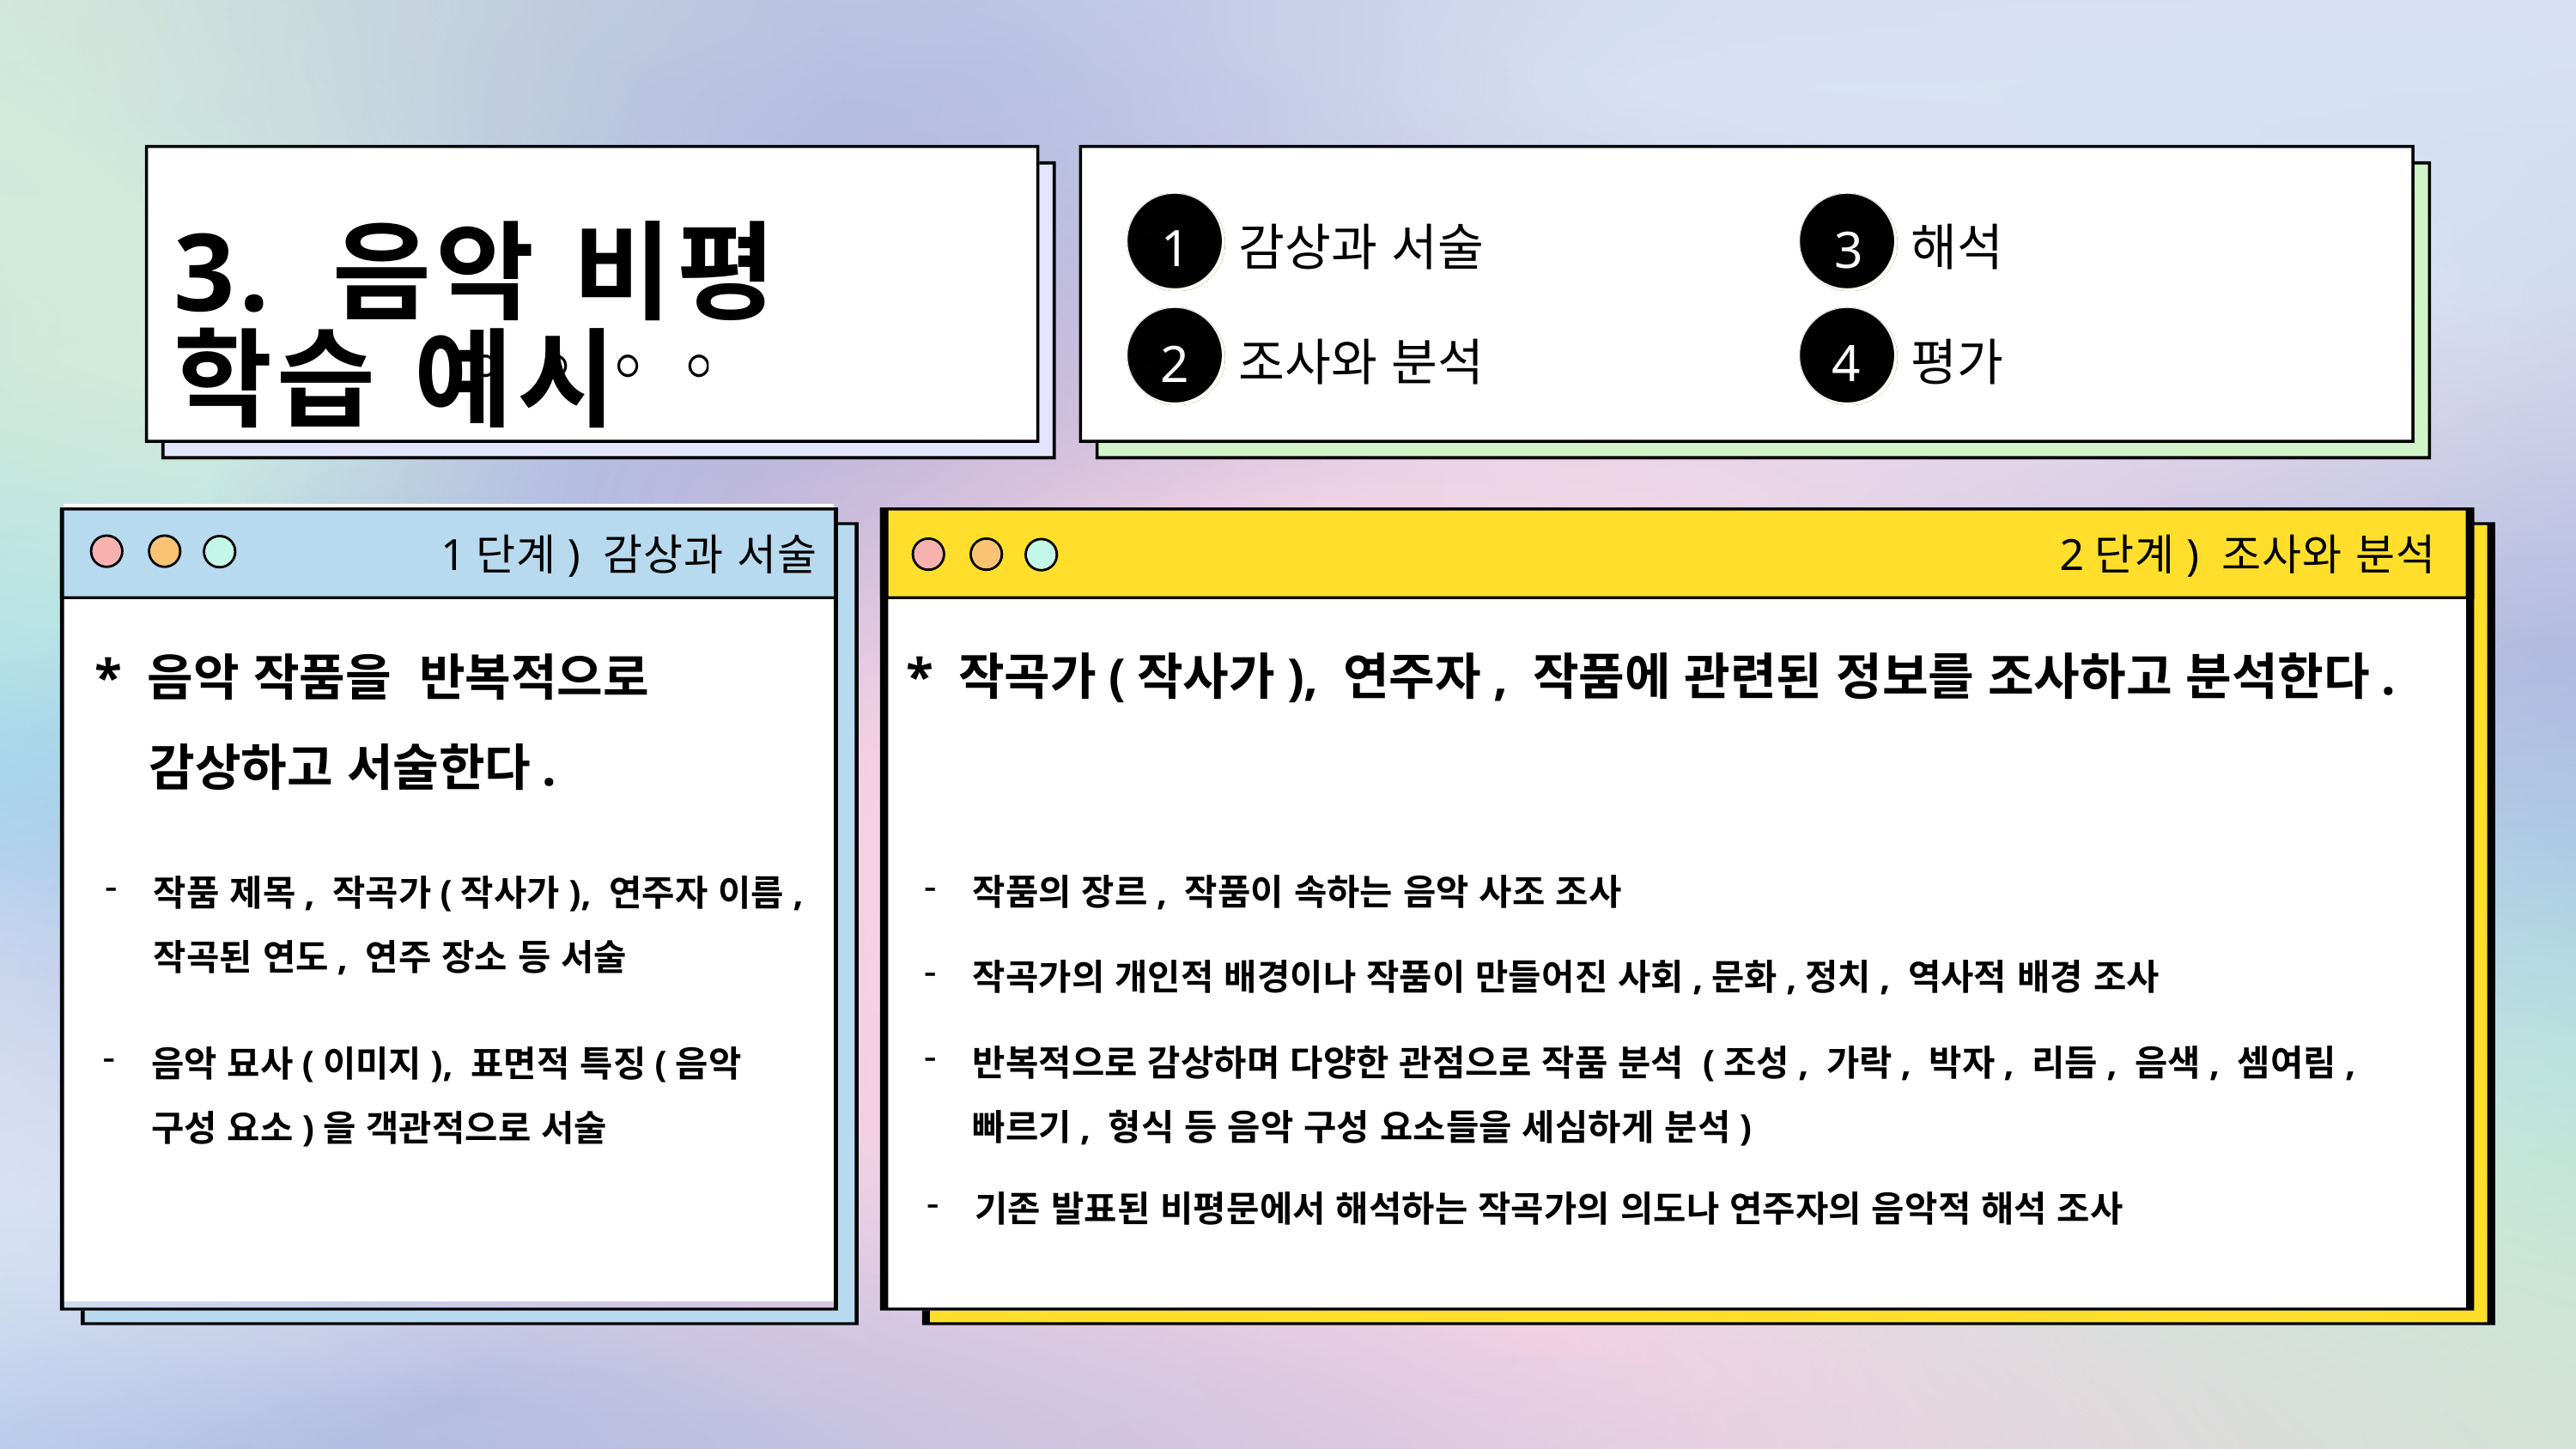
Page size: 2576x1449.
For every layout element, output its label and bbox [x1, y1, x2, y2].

text_box [879, 506, 2496, 1325]
text_box [1127, 193, 1733, 291]
text_box [59, 503, 860, 1325]
text_box [1799, 193, 2405, 291]
text_box [0, 0, 2576, 1449]
text_box [1078, 144, 2432, 460]
text_box [144, 144, 1056, 460]
text_box [1799, 307, 2405, 405]
text_box [1127, 307, 1733, 405]
